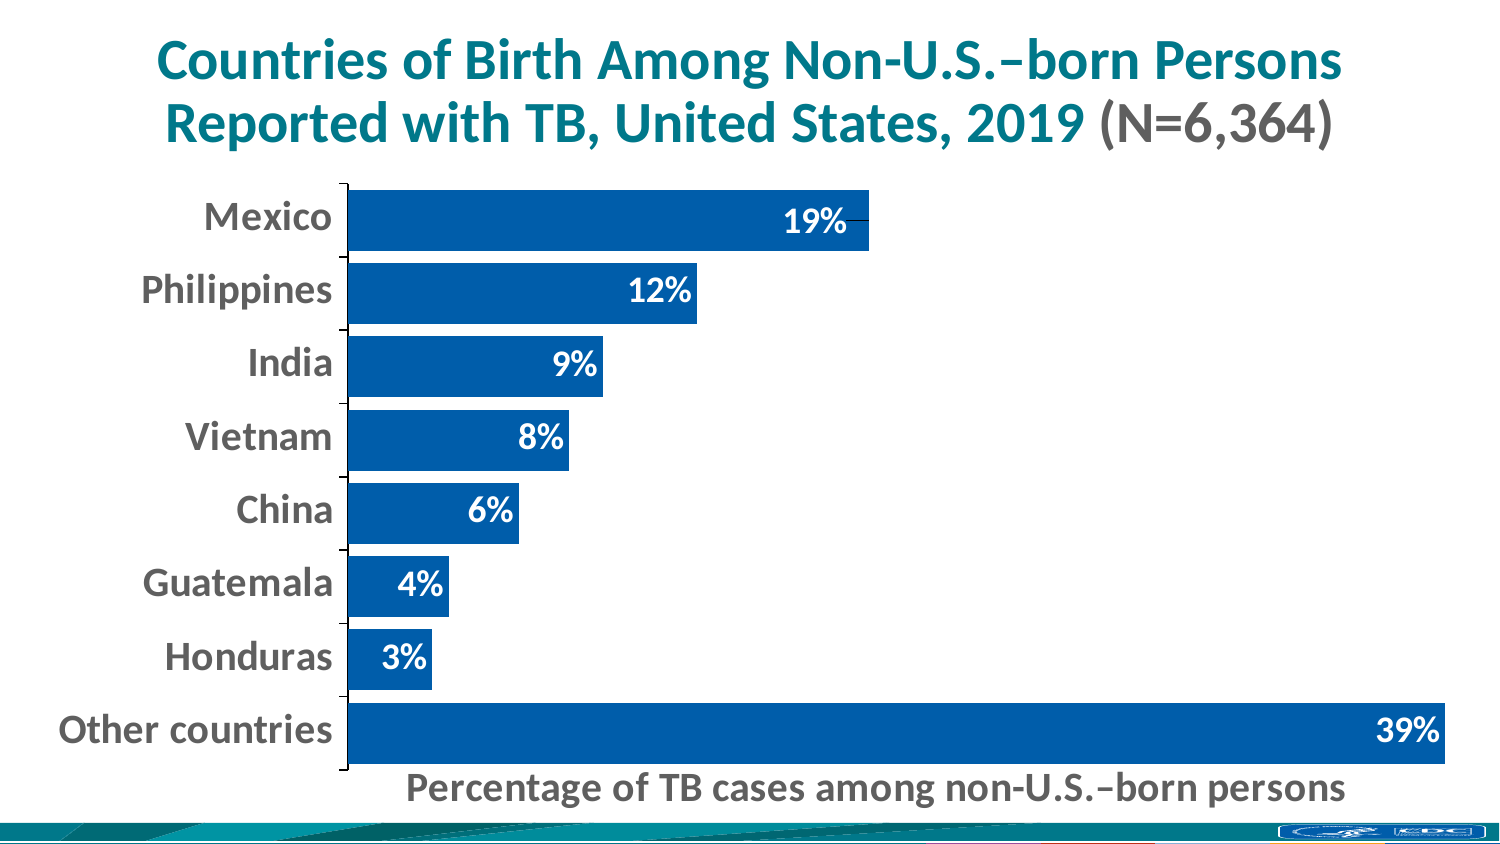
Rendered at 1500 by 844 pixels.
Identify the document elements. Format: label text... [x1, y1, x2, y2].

title Countries of Birth Among Non-U.S.–born Persons Reported with TB, United States, 2019 (N=6,364) [75, 20, 1425, 159]
chart [18, 161, 1482, 844]
